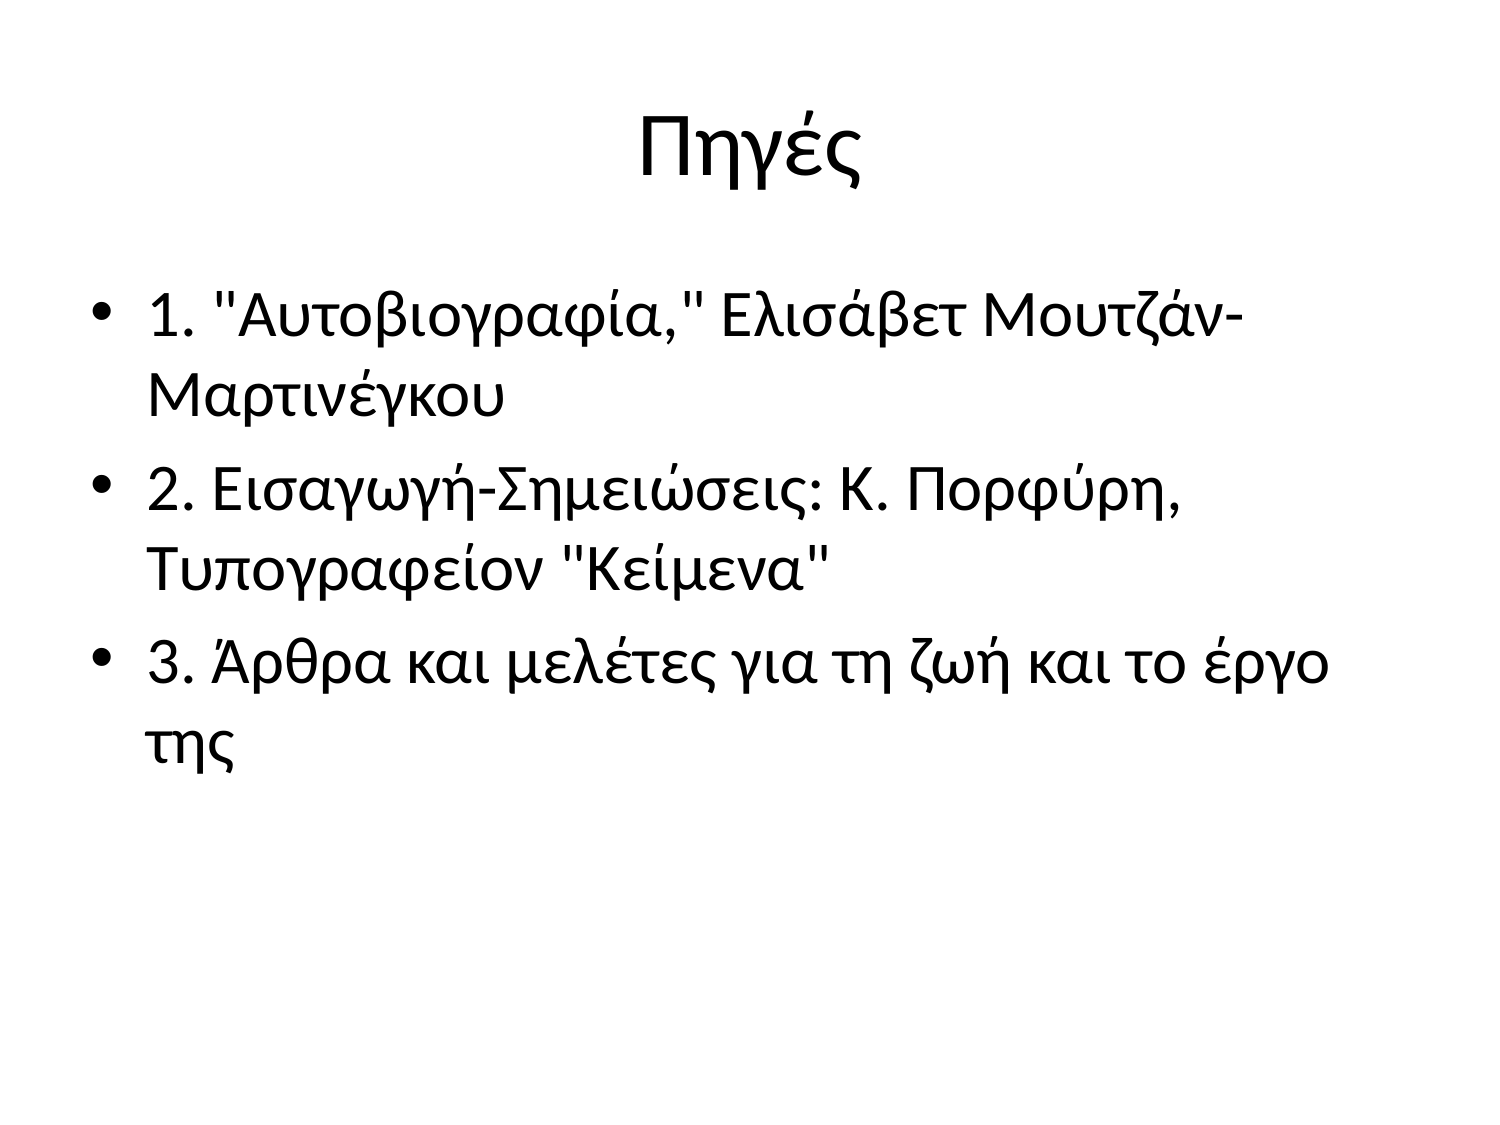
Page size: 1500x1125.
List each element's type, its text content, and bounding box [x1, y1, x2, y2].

list 1. "Αυτοβιογραφία," Ελισάβετ Μουτζάν-Μαρτινέγκου 2. Εισαγωγή-Σημειώσεις: Κ. Πορφύρη, Τυπογραφείον "Κείμενα" 3. Άρθρα και μελέτες για τη ζωή και το έργο της [75, 262, 1425, 1005]
title Πηγές [75, 45, 1425, 233]
